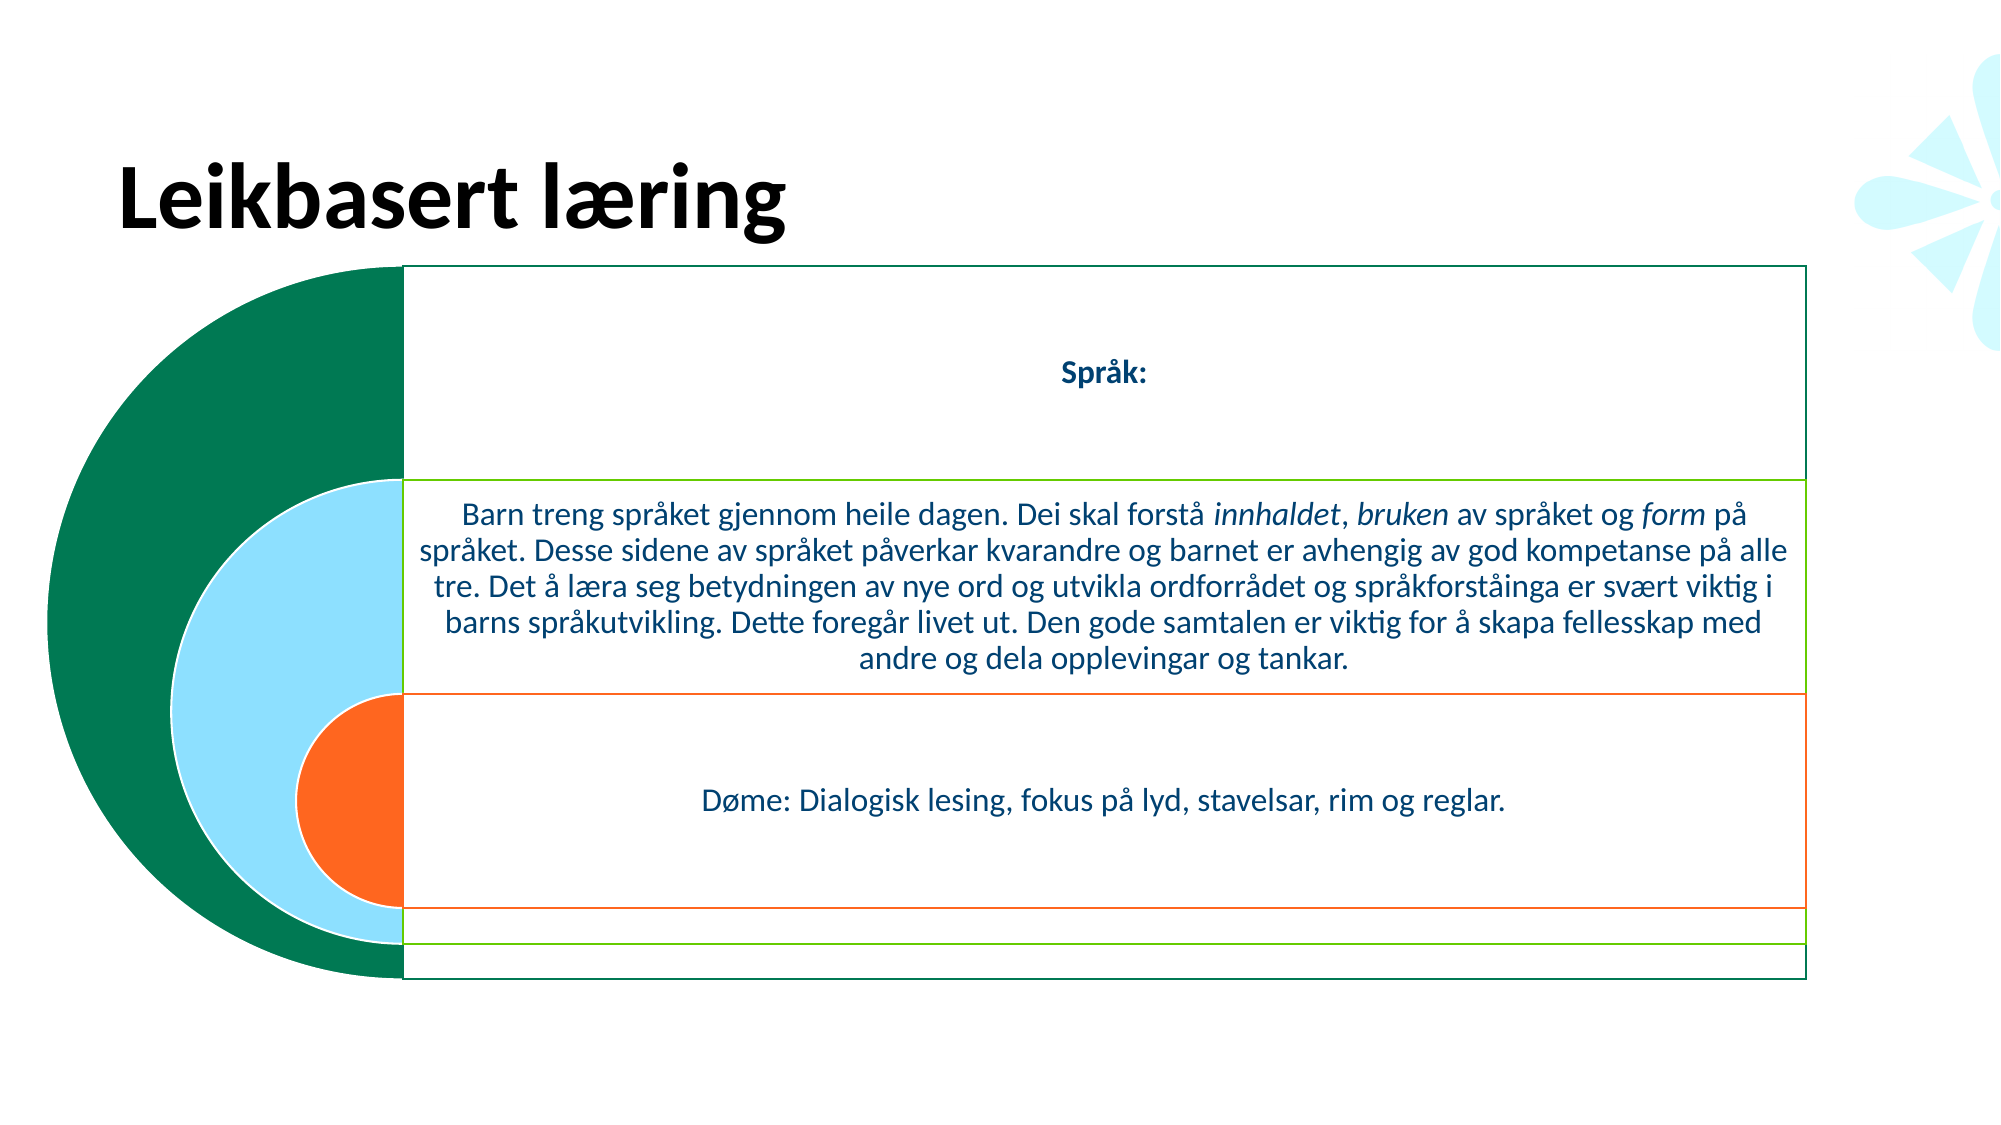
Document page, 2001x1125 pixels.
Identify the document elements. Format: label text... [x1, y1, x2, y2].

title Leikbasert læring [118, 147, 1878, 266]
picture [1854, 54, 2000, 351]
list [46, 265, 1806, 980]
